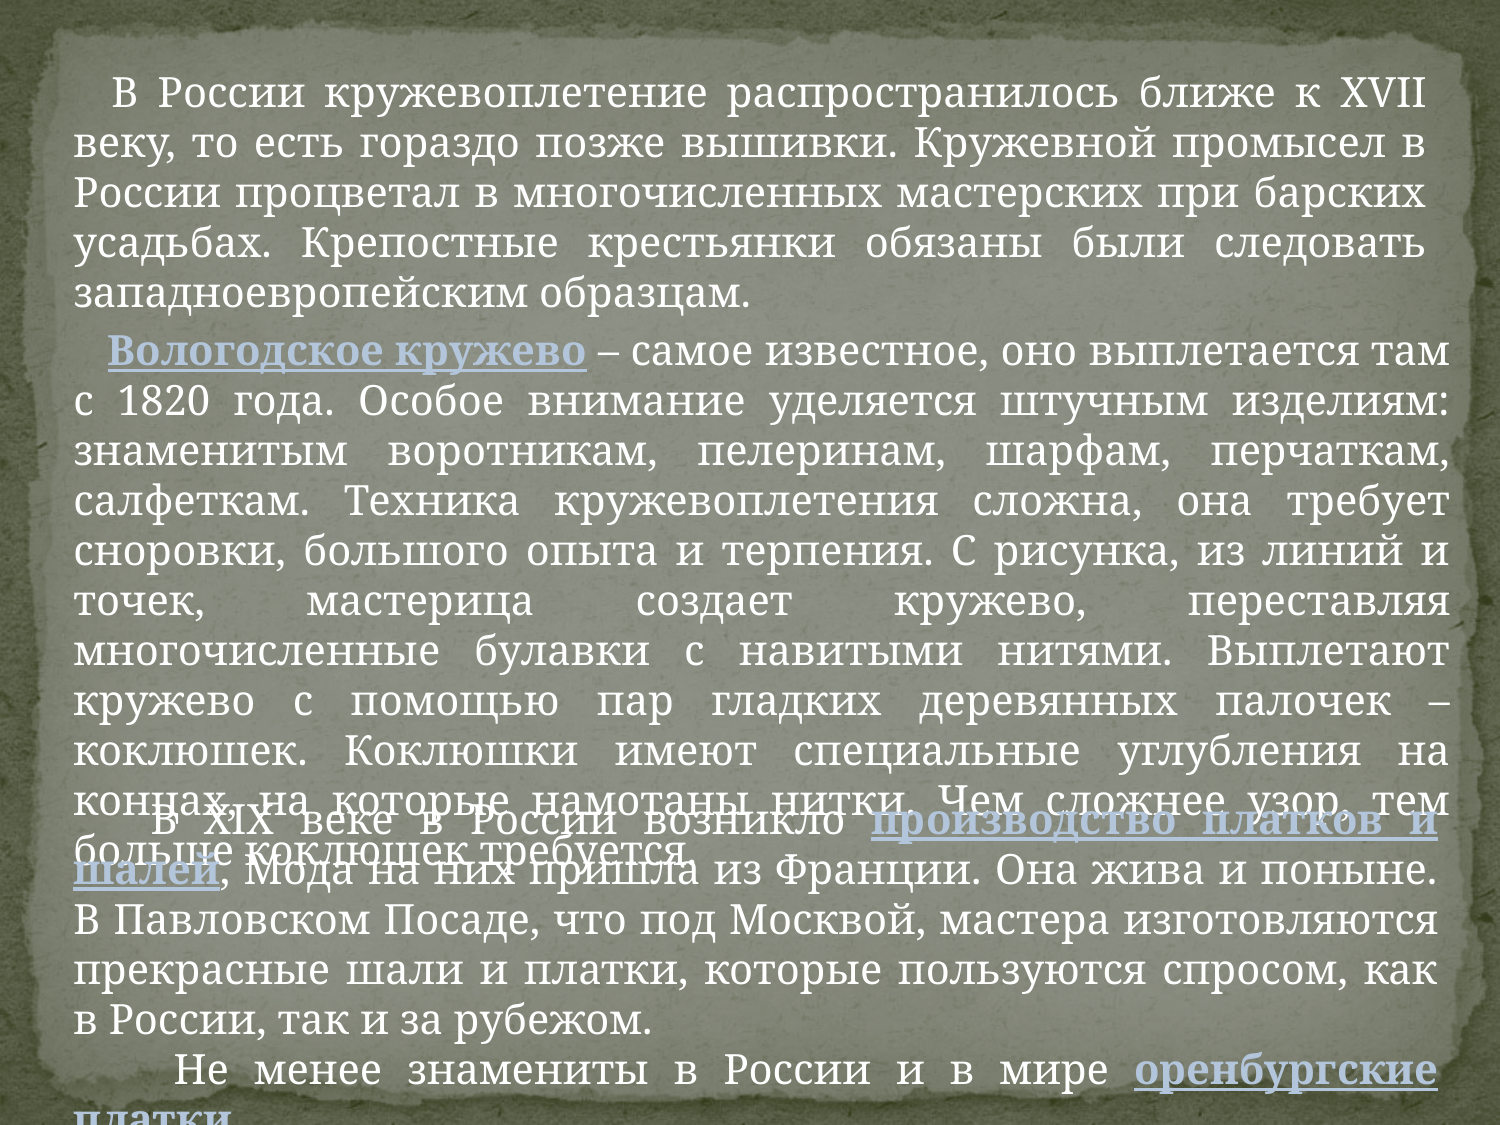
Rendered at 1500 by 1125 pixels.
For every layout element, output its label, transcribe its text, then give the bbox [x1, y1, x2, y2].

text_box В России кружевоплетение распространилось ближе к XVII веку, то есть гораздо позже вышивки. Кружевной промысел в России процветал в многочисленных мастерских при барских усадьбах. Крепостные крестьянки обязаны были следовать западноевропейским образцам. [58, 58, 1442, 316]
text_box Вологодское кружево – самое известное, оно выплетается там с 1820 года. Особое внимание уделяется штучным изделиям: знаменитым воротникам, пелеринам, шарфам, перчаткам, салфеткам. Техника кружевоплетения сложна, она требует сноровки, большого опыта и терпения. С рисунка, из линий и точек, мастерица создает кружево, переставляя многочисленные булавки с навитыми нитями. Выплетают кружево с помощью пар гладких деревянных палочек – коклюшек. Коклюшки имеют специальные углубления на концах, на которые намотаны нитки. Чем сложнее узор, тем больше коклюшек требуется. [58, 316, 1465, 882]
text_box В XIX веке в России возникло производство платков и шалей, Мода на них пришла из Франции. Она жива и поныне. В Павловском Посаде, что под Москвой, мастера изготовляются прекрасные шали и платки, которые пользуются спросом, как в России, так и за рубежом. Не менее знамениты в России и в мире оренбургские платки. [58, 785, 1453, 1125]
